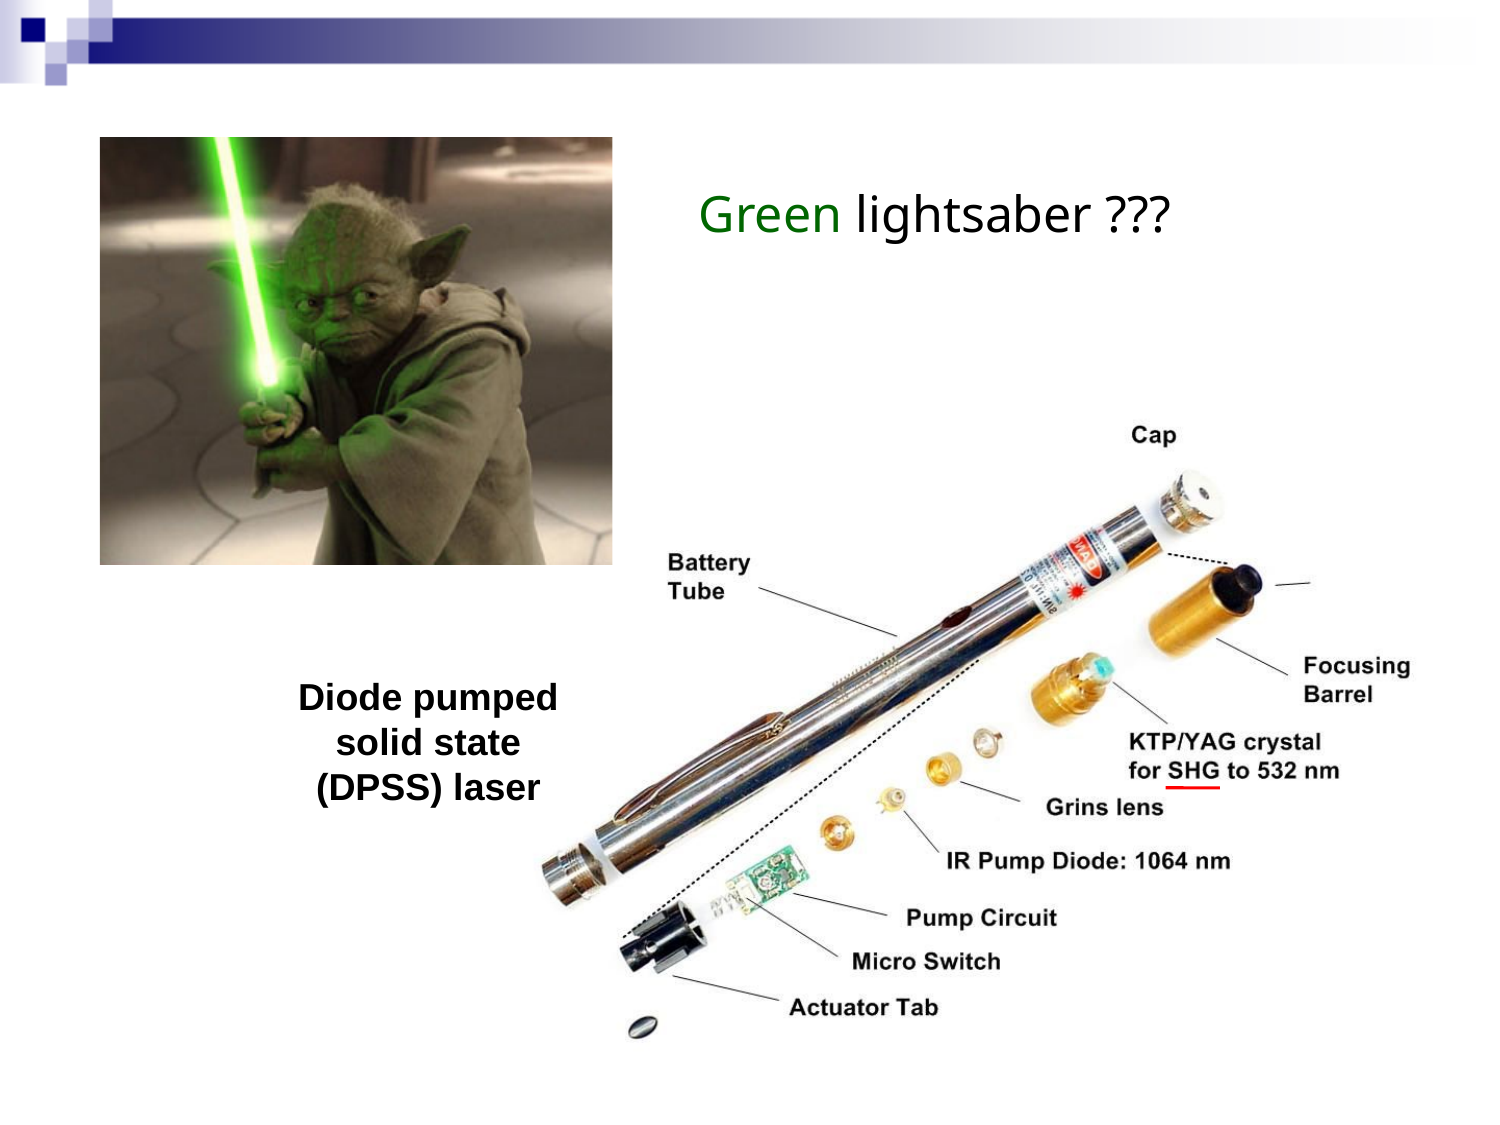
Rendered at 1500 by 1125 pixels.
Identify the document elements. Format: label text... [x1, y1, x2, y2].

text_box Green lightsaber ??? [683, 174, 1187, 250]
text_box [278, 394, 1438, 1088]
picture [0, 0, 1500, 1125]
